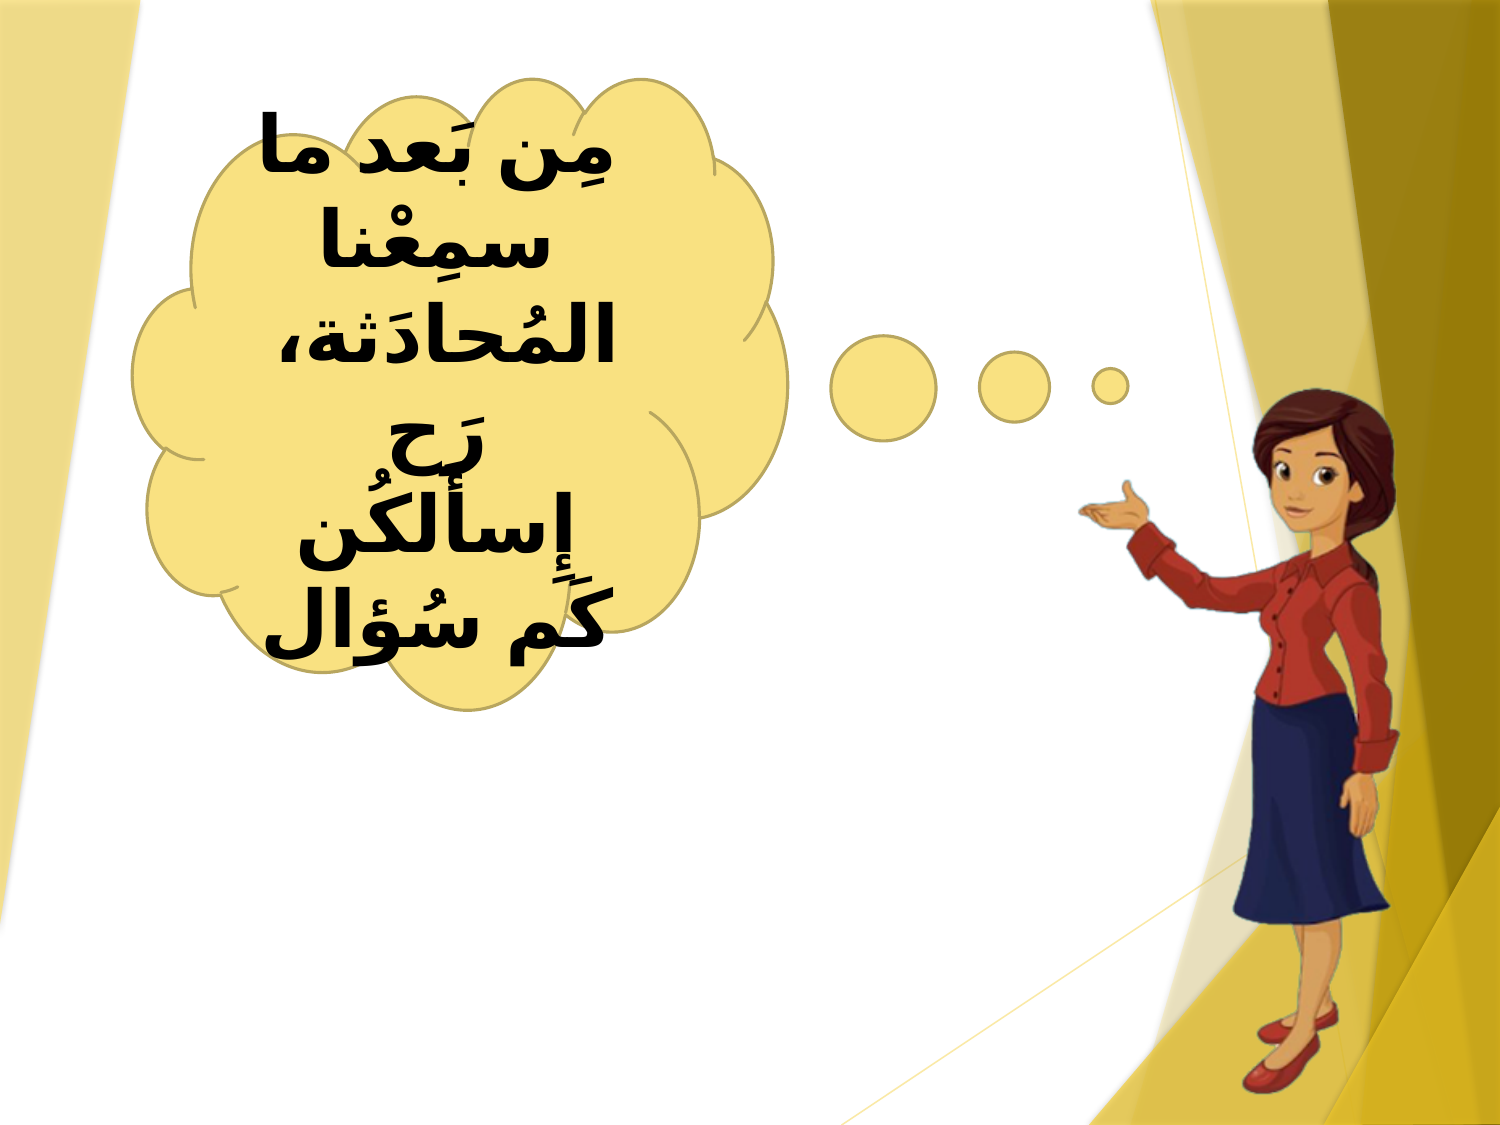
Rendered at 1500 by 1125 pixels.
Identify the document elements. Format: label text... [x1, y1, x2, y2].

text_box مِن بَعد ما سمِعْنا المُحادَثة، رَح إِسأَلكُن كَم سُؤال [829, 334, 938, 443]
text_box مِن بَعد ما سمِعْنا المُحادَثة، رَح إِسأَلكُن كَم سُؤال [977, 350, 1018, 424]
picture [1022, 342, 1500, 1125]
text_box مِن بَعد ما سمِعْنا المُحادَثة، رَح إِسأَلكُن كَم سُؤال [130, 77, 790, 712]
